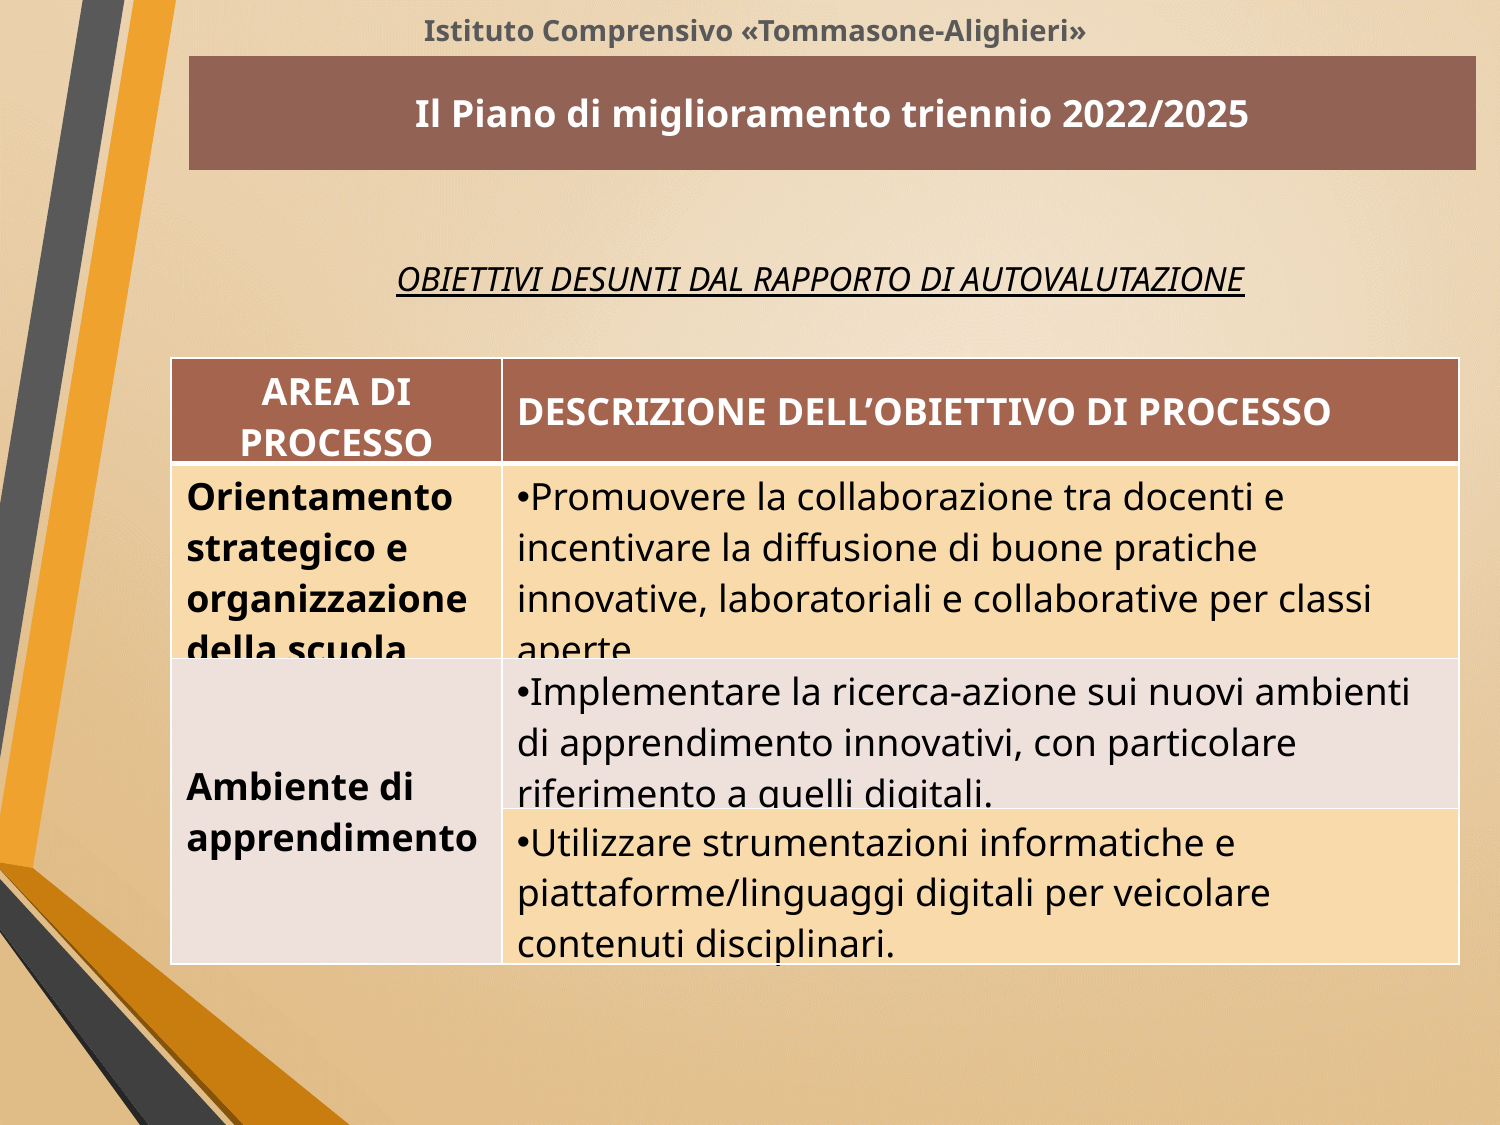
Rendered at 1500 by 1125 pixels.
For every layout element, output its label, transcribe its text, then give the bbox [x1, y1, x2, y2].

table_header AREA DI PROCESSO [172, 359, 501, 461]
table_header Il Piano di miglioramento triennio 2022/2025 [189, 56, 1476, 170]
text_box OBIETTIVI DESUNTI DAL RAPPORTO DI AUTOVALUTAZIONE [206, 251, 1435, 306]
text_box Istituto Comprensivo «Tommasone-Alighieri» [171, 5, 1341, 55]
table_cell Implementare la ricerca-azione sui nuovi ambienti di apprendimento innovativi, con particolare riferimento a quelli digitali. [503, 659, 1458, 808]
table_cell Orientamento strategico e organizzazione della scuola [172, 466, 501, 658]
table_cell Ambiente di apprendimento [172, 659, 501, 963]
table_header DESCRIZIONE DELL’OBIETTIVO DI PROCESSO [503, 359, 1458, 461]
table_cell Promuovere la collaborazione tra docenti e incentivare la diffusione di buone pratiche innovative, laboratoriali e collaborative per classi aperte. [503, 466, 1458, 658]
table_cell Utilizzare strumentazioni informatiche e piattaforme/linguaggi digitali per veicolare contenuti disciplinari. [503, 809, 1458, 963]
